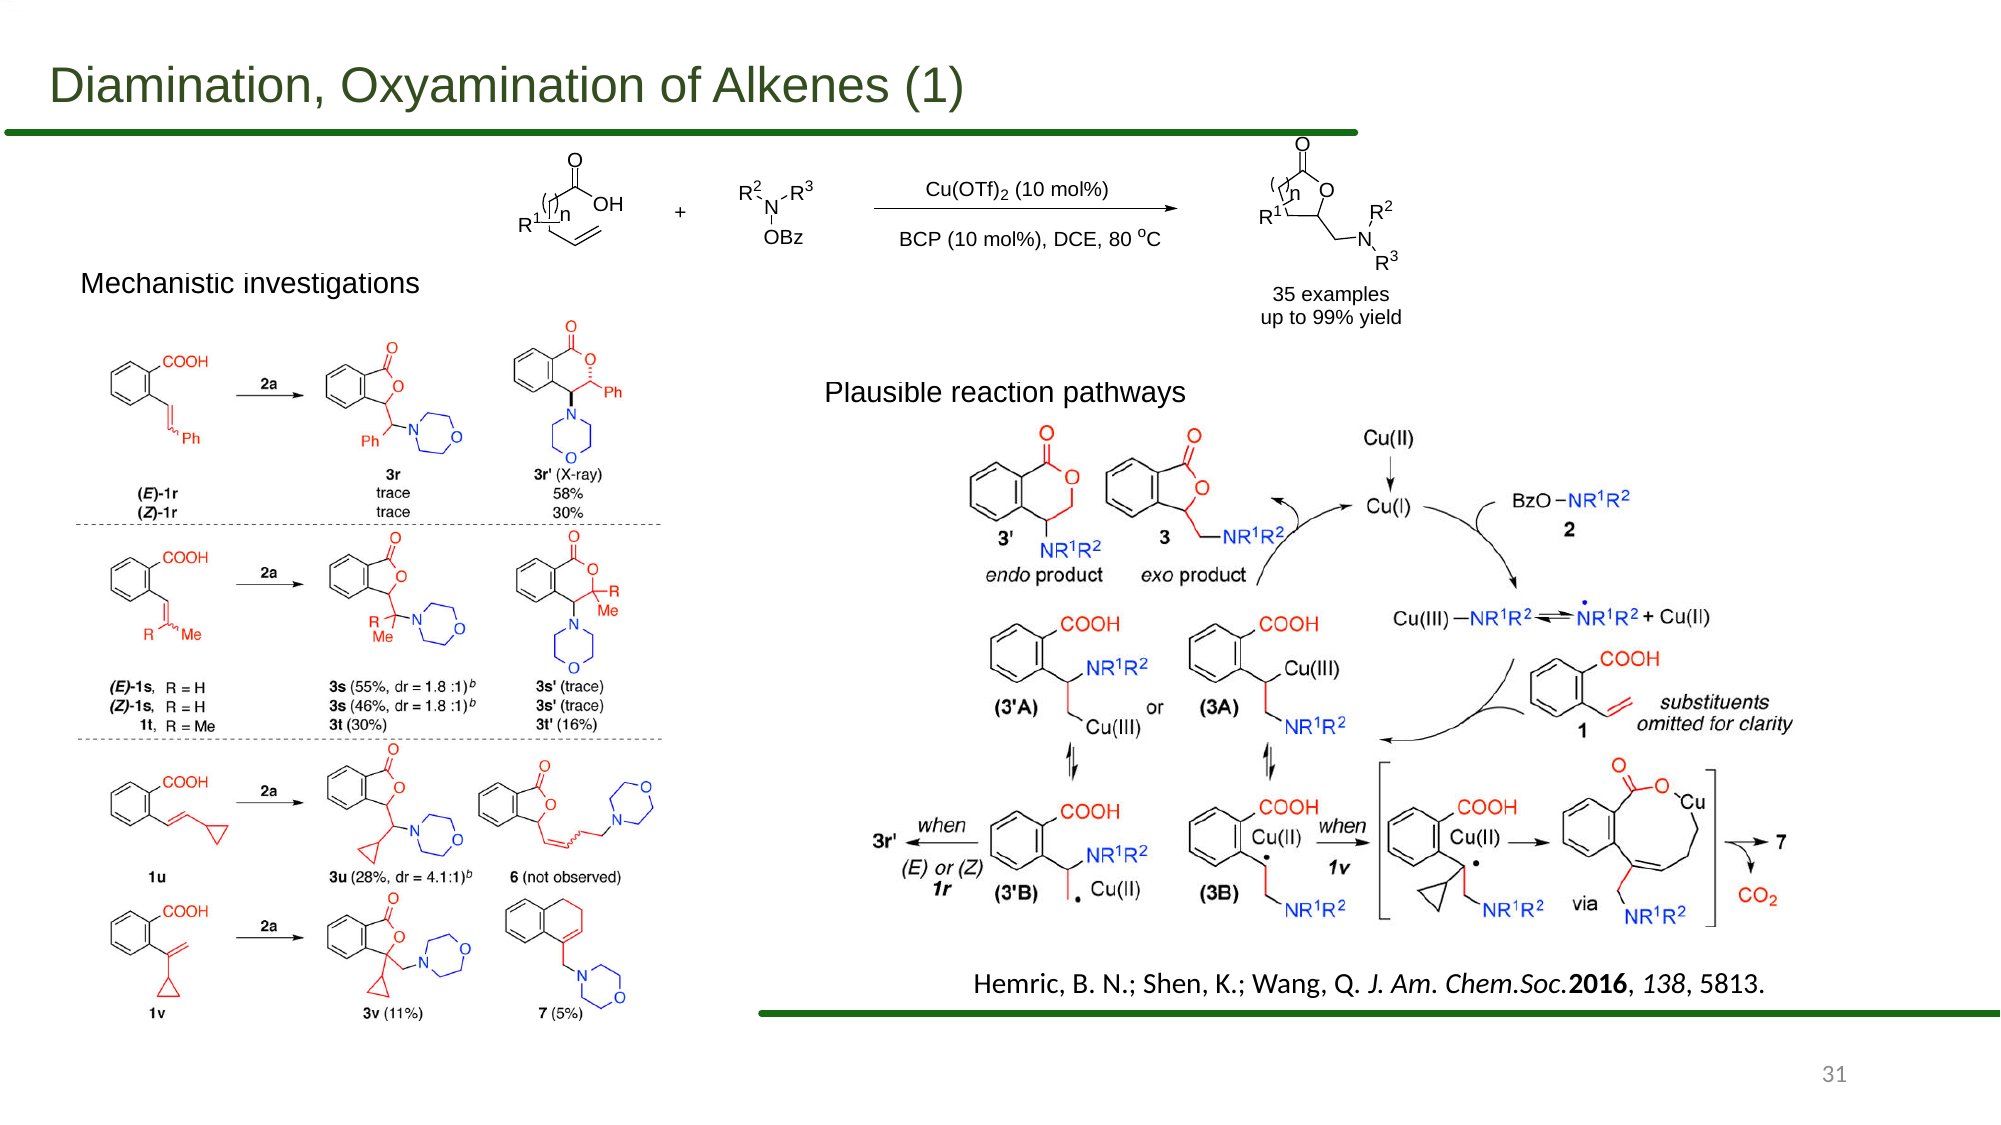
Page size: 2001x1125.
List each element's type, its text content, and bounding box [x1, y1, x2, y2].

picture [76, 320, 662, 1021]
text_box Diamination, Oxyamination of Alkenes (1) [34, 45, 1245, 121]
text_box Hemric, B. N.; Shen, K.; Wang, Q. J. Am. Chem.Soc.2016, 138, 5813. [958, 957, 2000, 1008]
picture [825, 382, 1793, 927]
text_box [514, 136, 1413, 344]
slide_number 31 [1412, 1042, 1863, 1103]
picture [76, 273, 427, 316]
